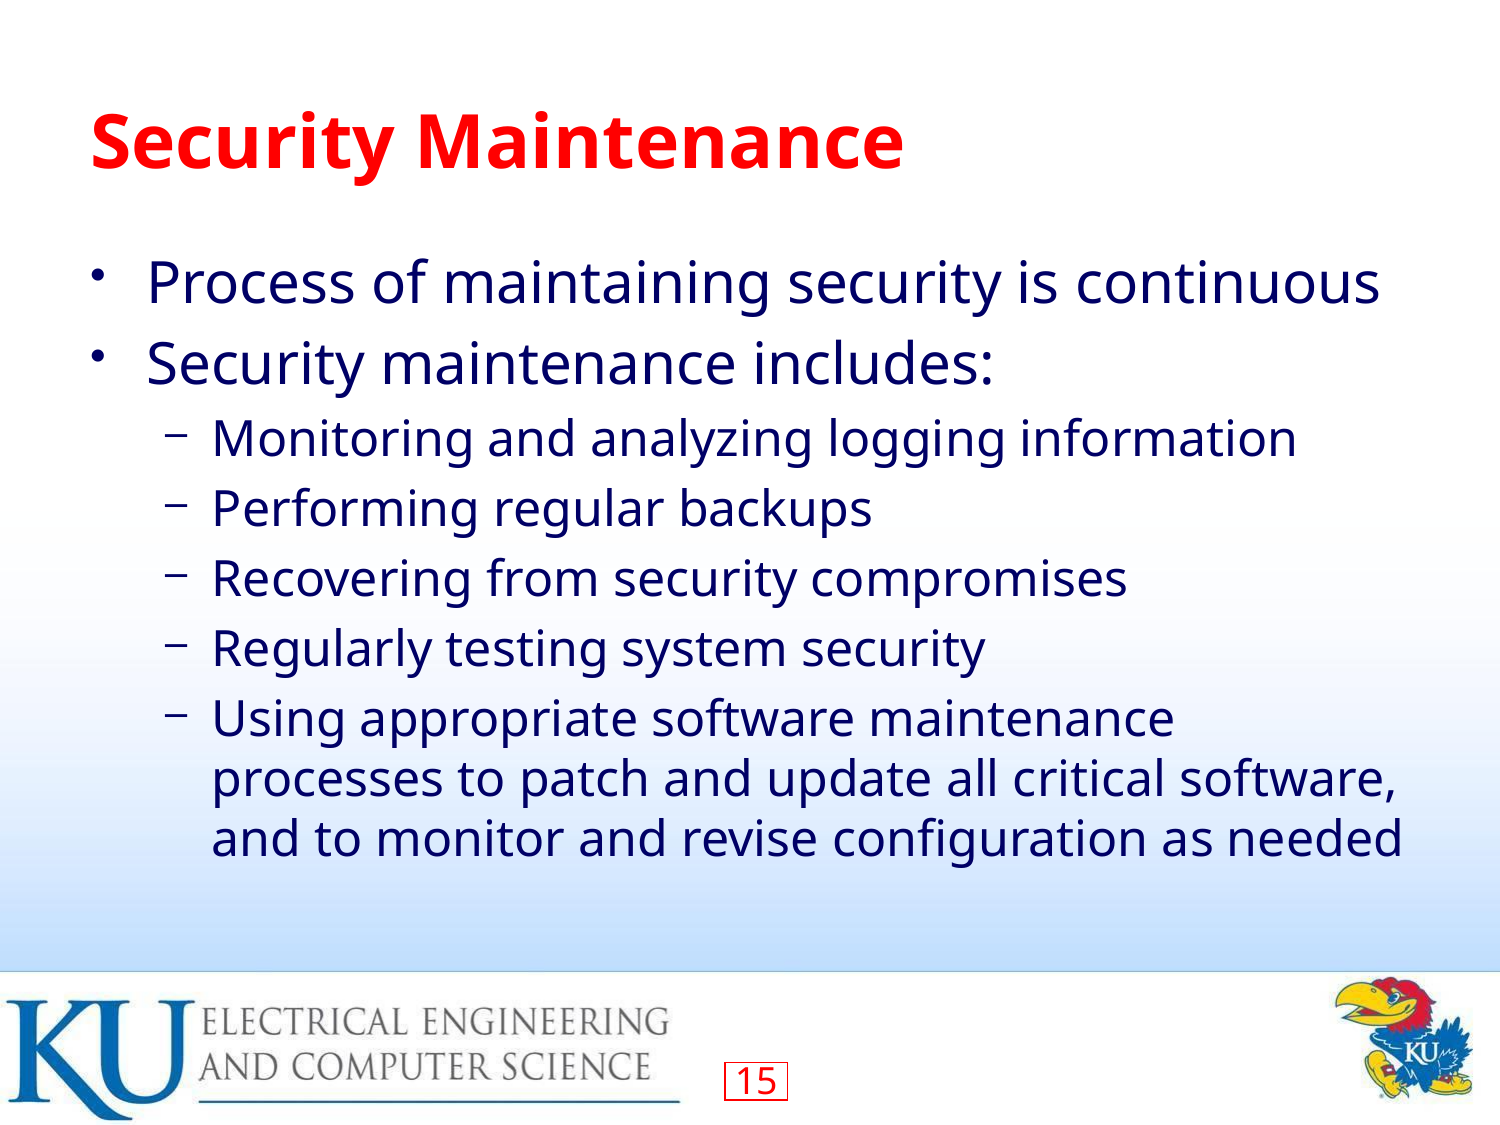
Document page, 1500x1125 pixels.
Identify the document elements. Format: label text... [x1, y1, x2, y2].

list Process of maintaining security is continuous Security maintenance includes: Monitoring and analyzing logging information Performing regular backups Recovering from security compromises Regularly testing system security Using appropriate software maintenance processes to patch and update all critical software, and to monitor and revise configuration as needed [74, 237, 1426, 963]
picture [0, 0, 1500, 1125]
title Security Maintenance [74, 44, 1426, 233]
